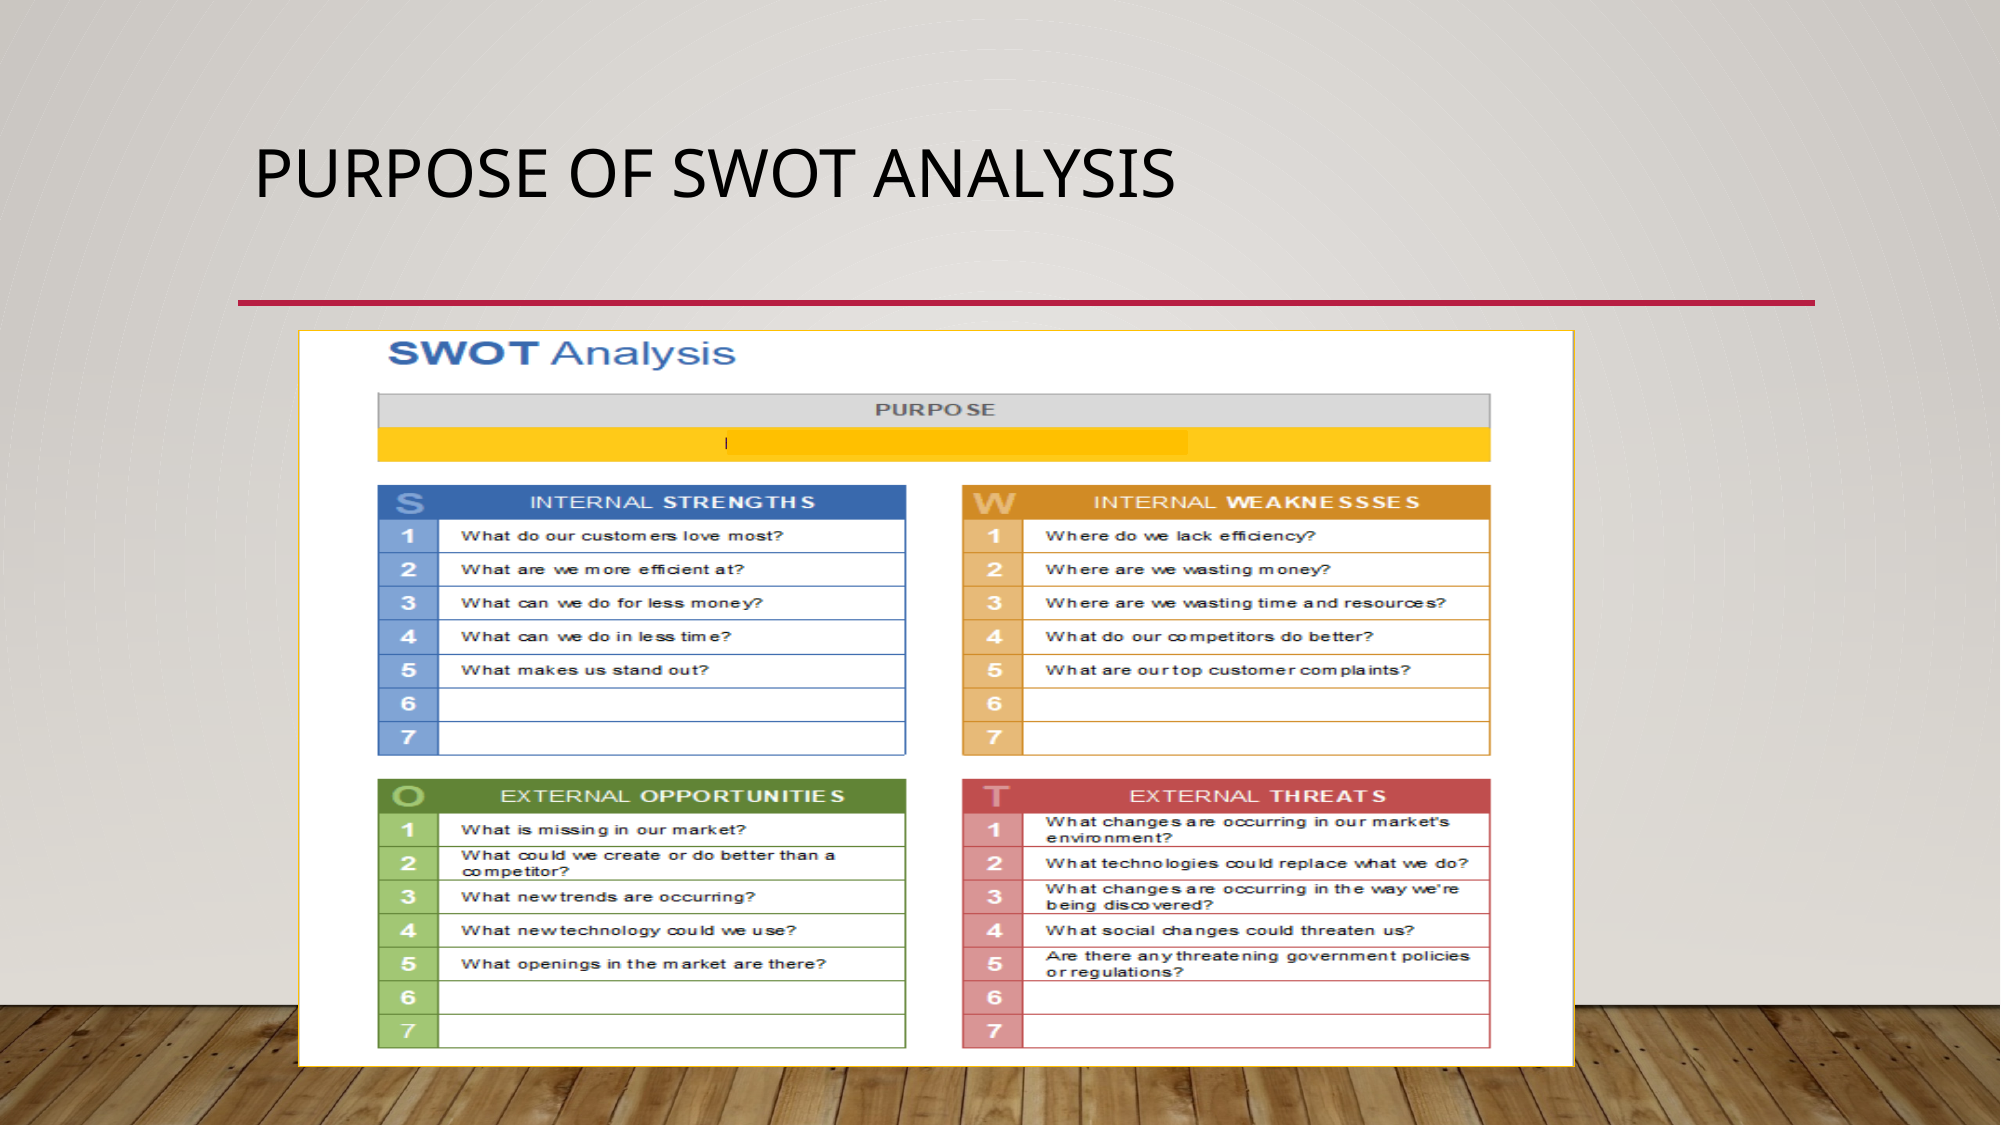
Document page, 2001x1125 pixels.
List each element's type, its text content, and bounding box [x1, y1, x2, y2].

title Purpose of swot analysis [238, 131, 1814, 305]
picture [0, 1005, 2000, 1125]
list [297, 330, 1575, 1068]
